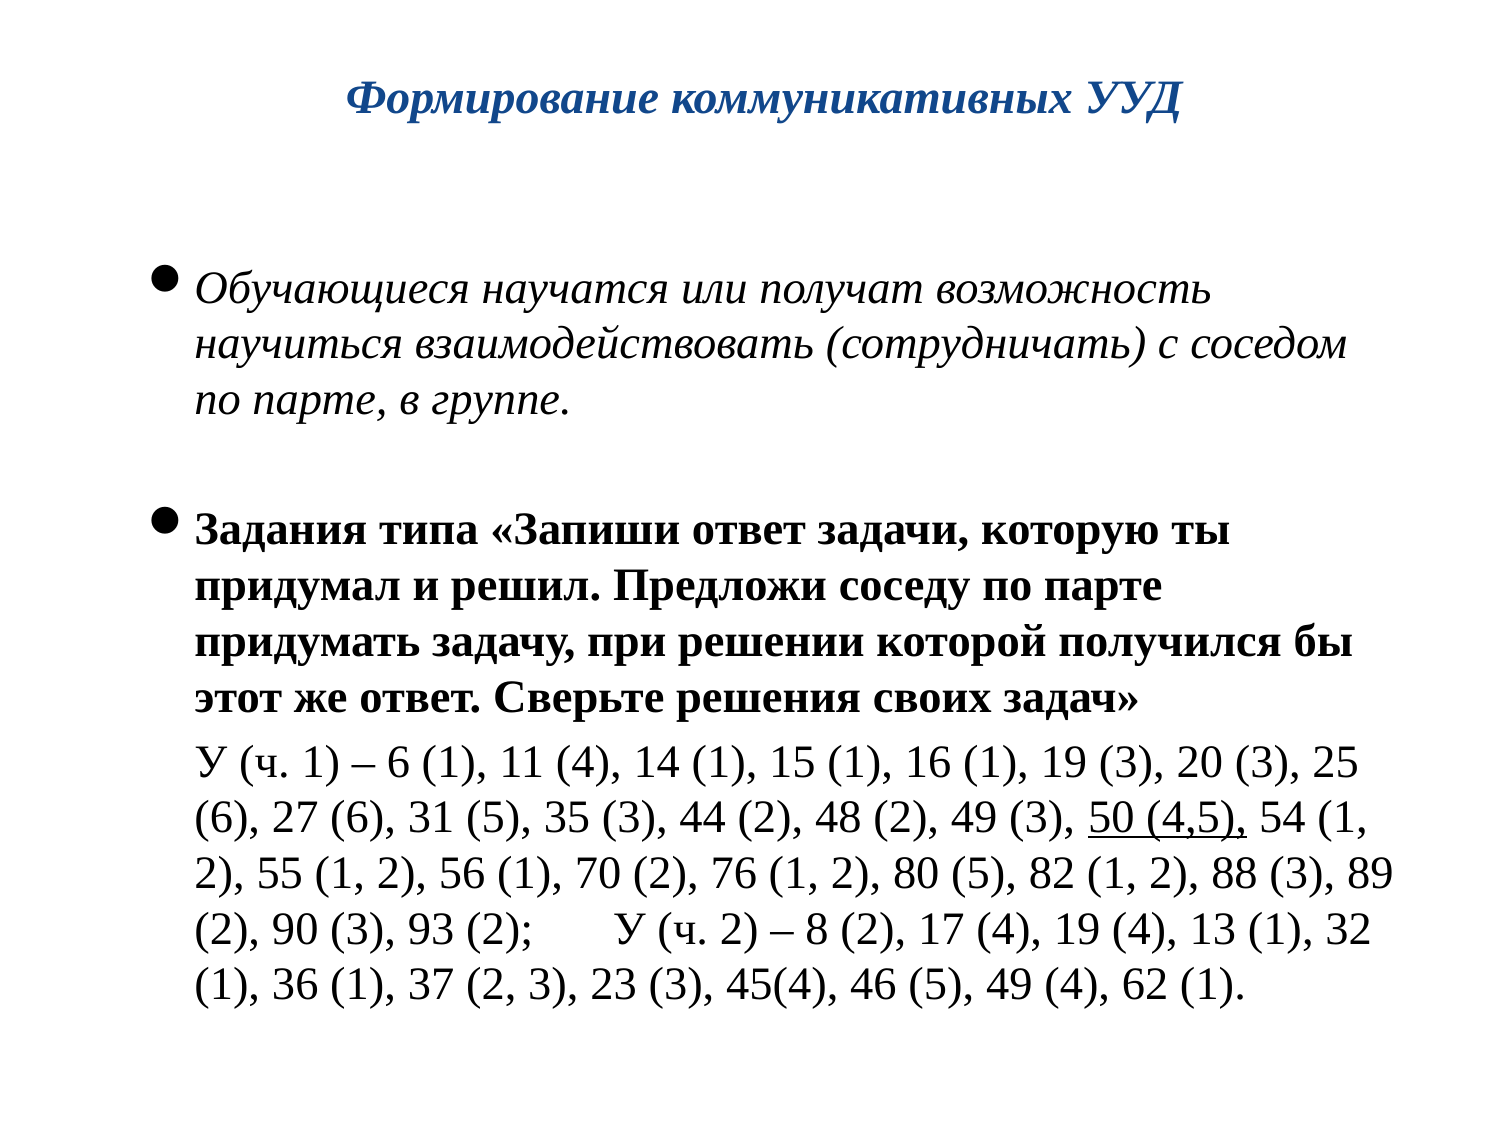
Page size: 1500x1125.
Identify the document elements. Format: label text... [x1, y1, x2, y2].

title Формирование коммуникативных УУД [154, 0, 1376, 189]
list Обучающиеся научатся или получат возможность научиться взаимодействовать (сотрудничать) с соседом по парте, в группе. Задания типа «Запиши ответ задачи, которую ты придумал и решил. Предложи соседу по парте придумать задачу, при решении которой получился бы этот же ответ. Сверьте решения своих задач» У (ч. 1) – 6 (1), 11 (4), 14 (1), 15 (1), 16 (1), 19 (3), 20 (3), 25 (6), 27 (6), 31 (5), 35 (3), 44 (2), 48 (2), 49 (3), 50 (4,5), 54 (1, 2), 55 (1, 2), 56 (1), 70 (2), 76 (1, 2), 80 (5), 82 (1, 2), 88 (3), 89 (2), 90 (3), 93 (2); У (ч. 2) – 8 (2), 17 (4), 19 (4), 13 (1), 32 (1), 36 (1), 37 (2, 3), 23 (3), 45(4), 46 (5), 49 (4), 62 (1). [119, 249, 1411, 1019]
